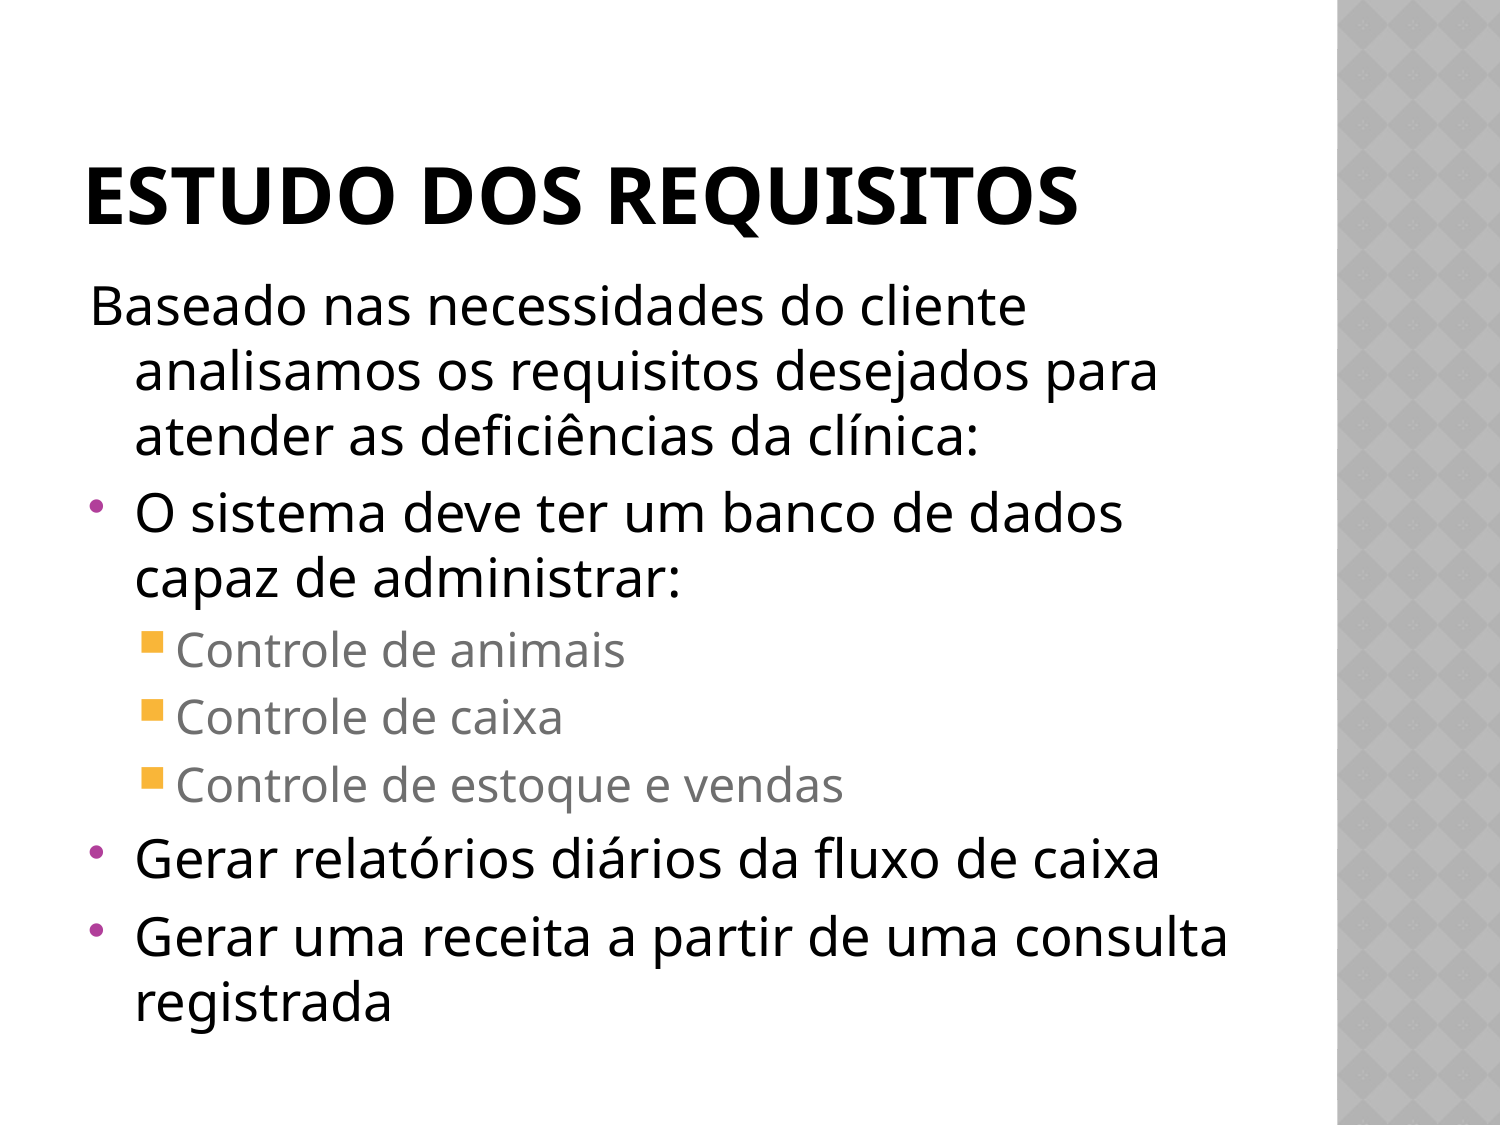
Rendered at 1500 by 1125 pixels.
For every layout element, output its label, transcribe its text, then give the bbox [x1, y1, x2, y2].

title Estudo dos requisitos [75, 52, 1263, 240]
list Baseado nas necessidades do cliente analisamos os requisitos desejados para atender as deficiências da clínica: O sistema deve ter um banco de dados capaz de administrar: Controle de animais Controle de caixa Controle de estoque e vendas Gerar relatórios diários da fluxo de caixa Gerar uma receita a partir de uma consulta registrada [75, 264, 1263, 1059]
